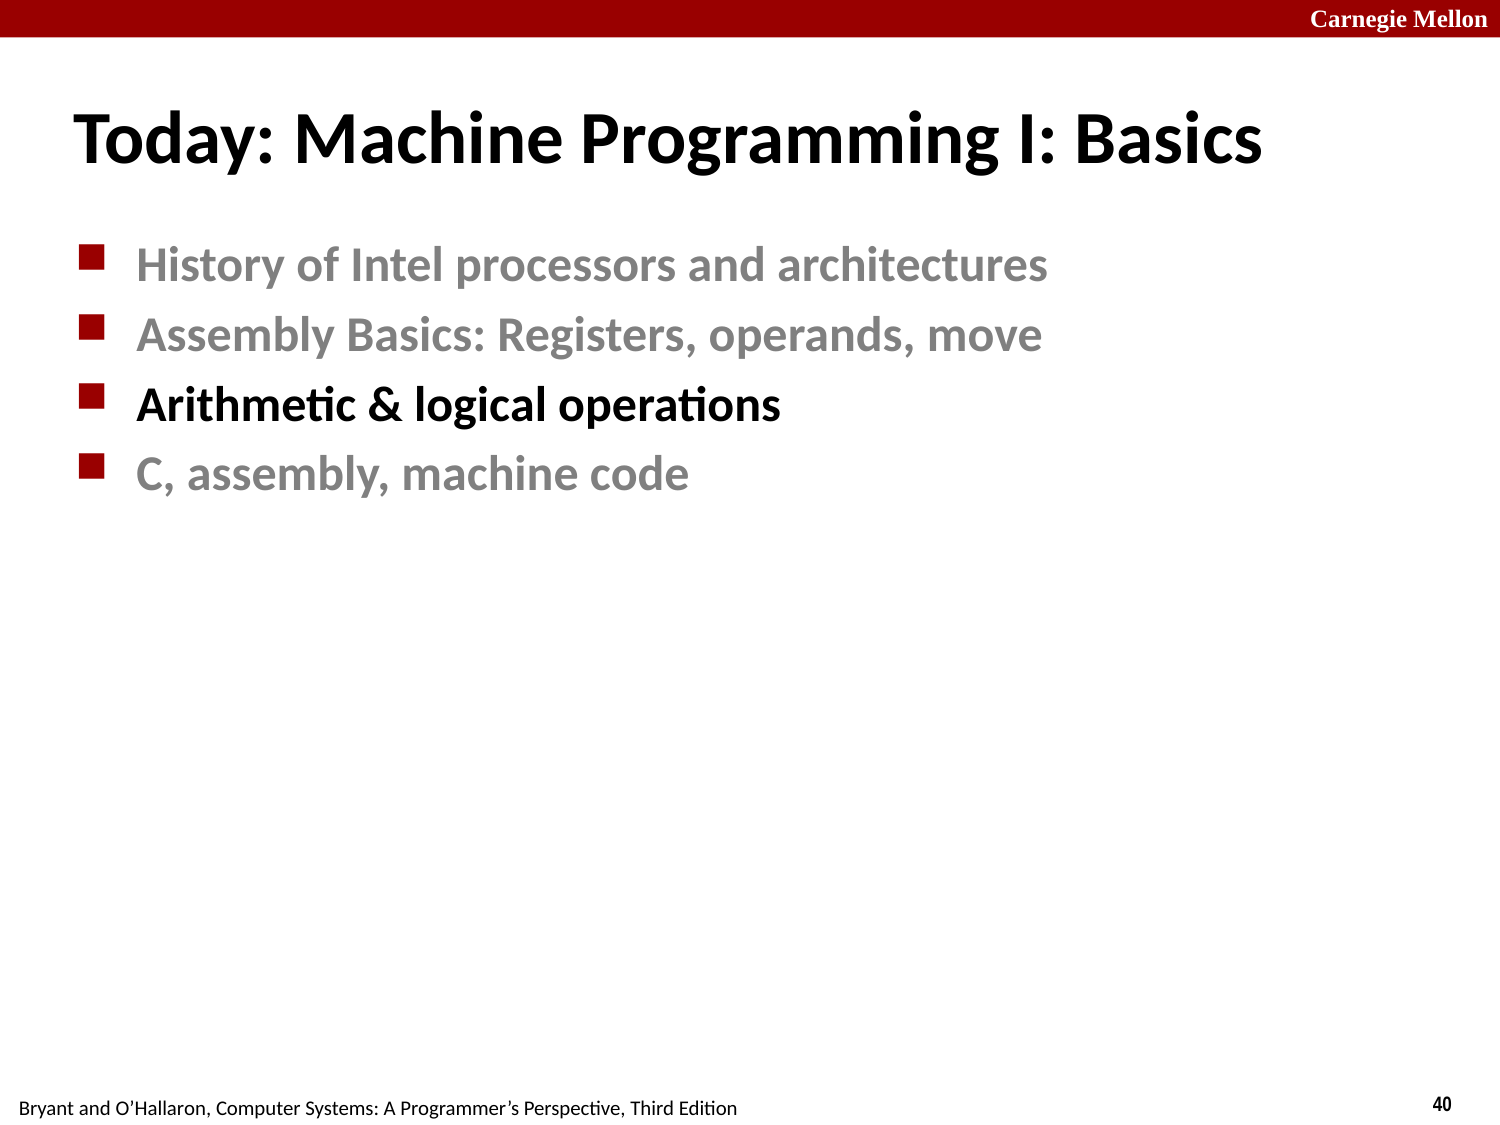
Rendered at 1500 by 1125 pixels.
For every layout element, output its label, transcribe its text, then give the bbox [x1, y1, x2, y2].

list History of Intel processors and architectures Assembly Basics: Registers, operands, move Arithmetic & logical operations C, assembly, machine code [64, 223, 1361, 1040]
title Today: Machine Programming I: Basics [58, 71, 1305, 197]
